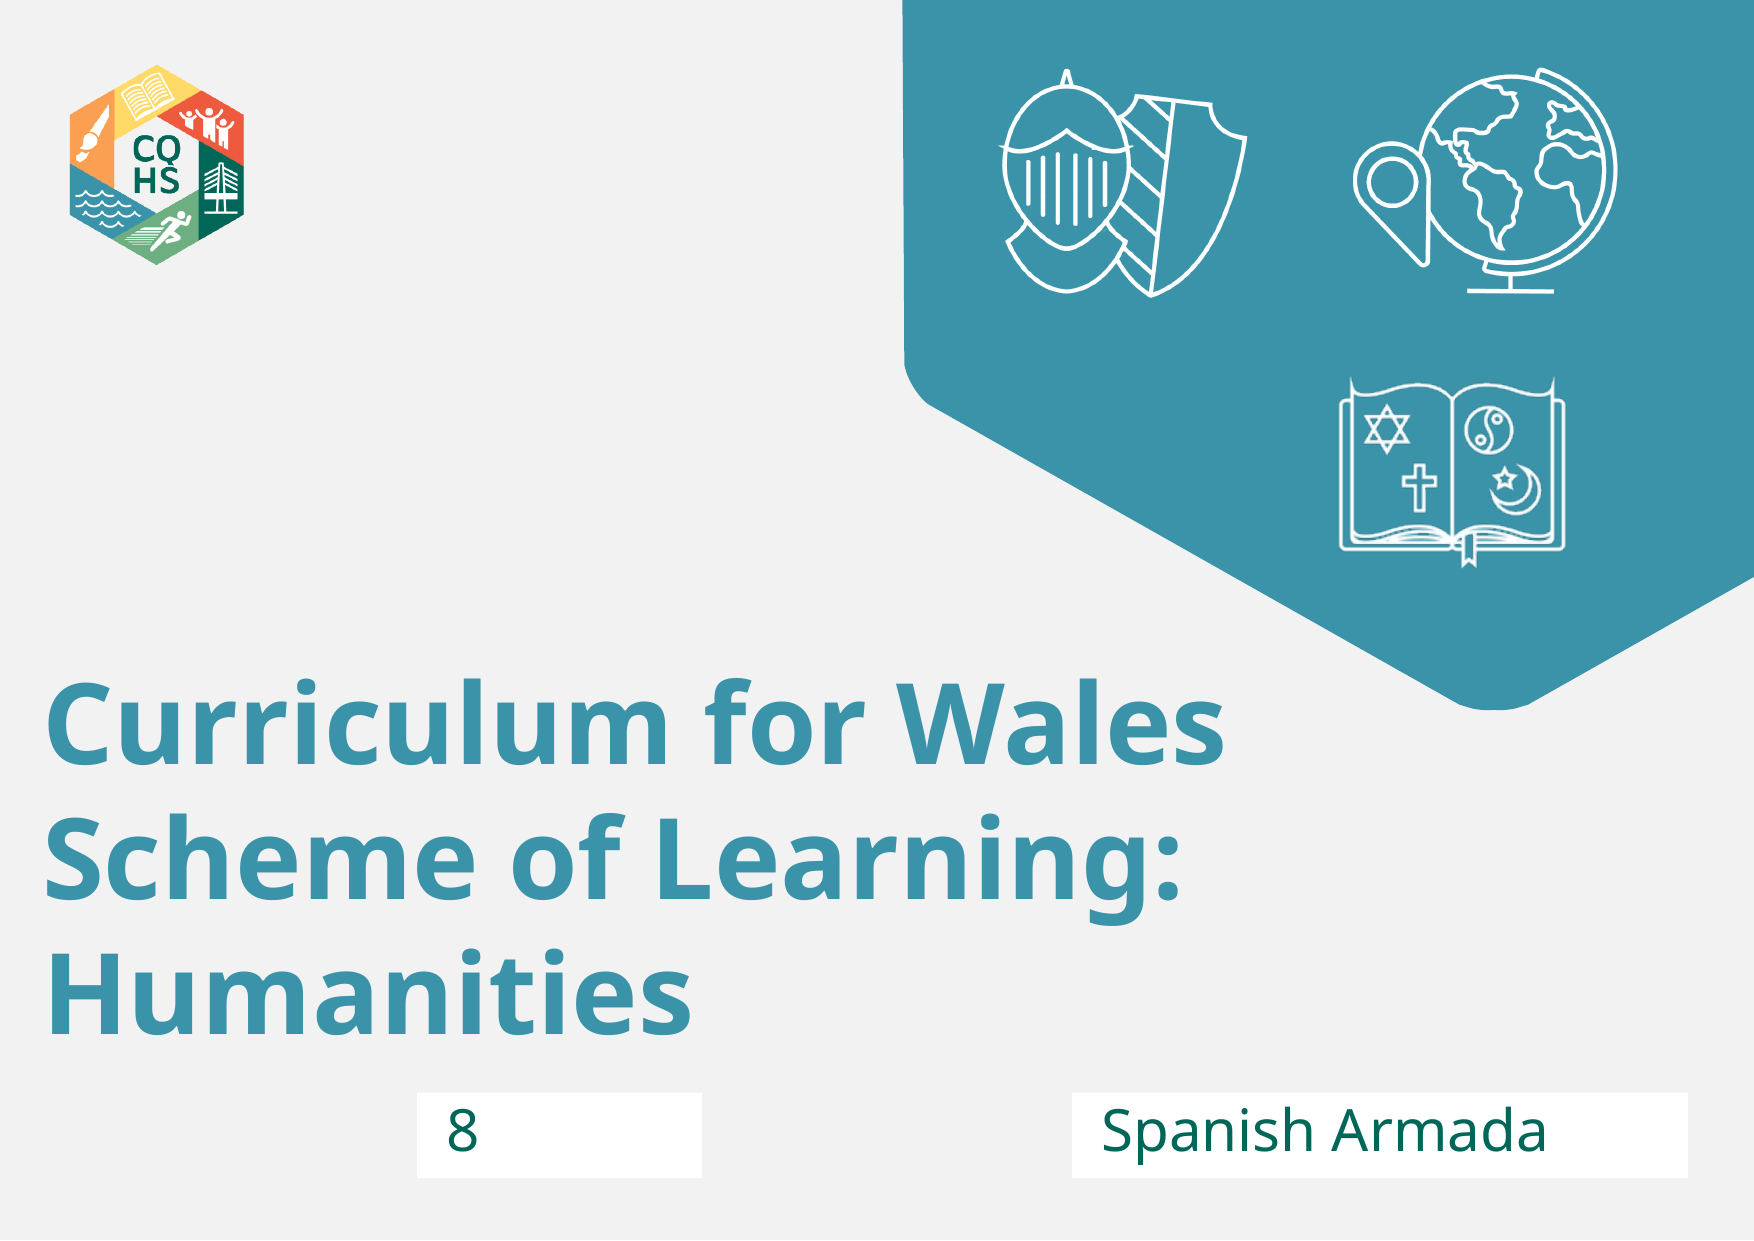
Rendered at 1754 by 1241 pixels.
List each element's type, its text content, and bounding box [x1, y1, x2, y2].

picture [918, 0, 1688, 645]
picture [58, 51, 255, 278]
list Spanish Armada [1071, 1092, 1688, 1179]
list 8 [417, 1092, 702, 1179]
list Curriculum for Wales Scheme of Learning: Humanities [27, 644, 1476, 1079]
